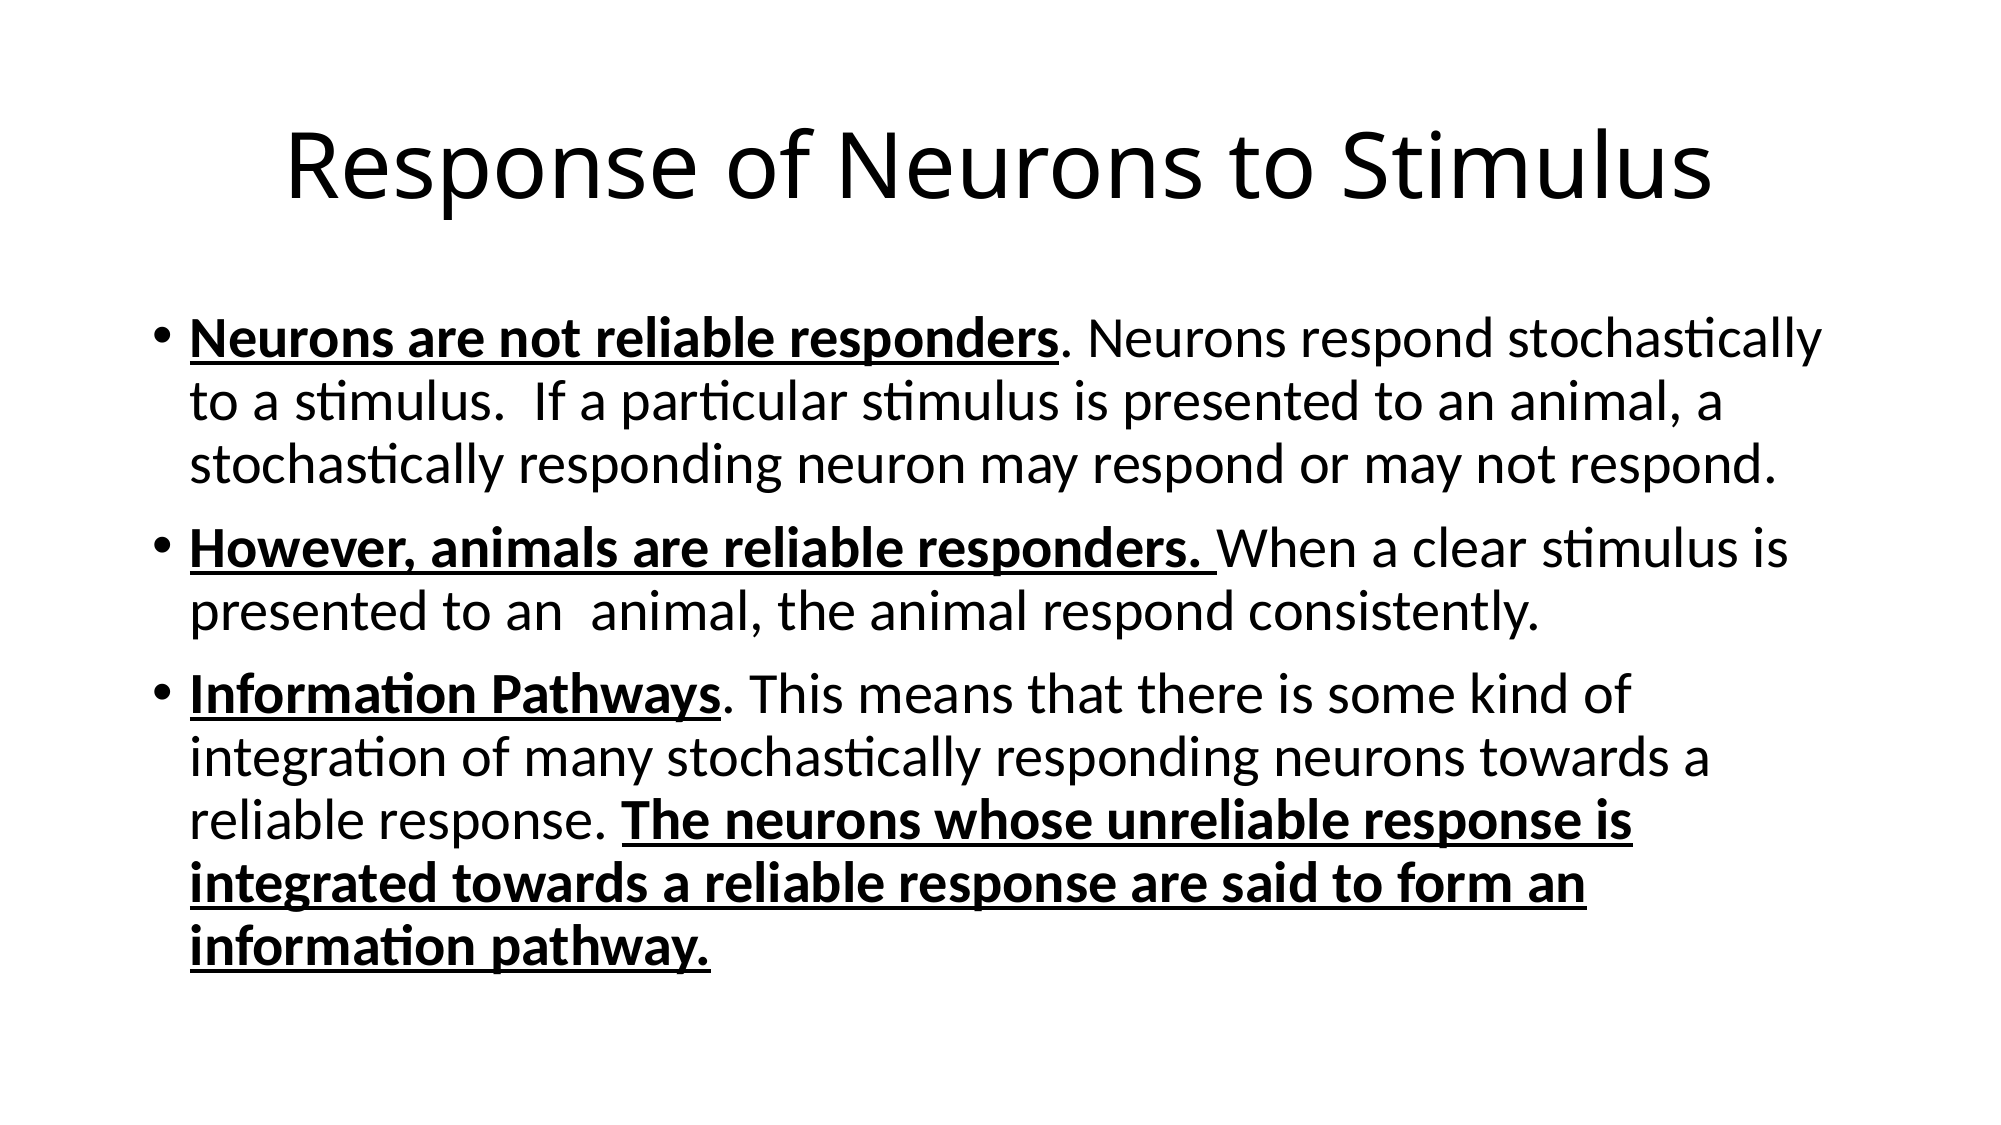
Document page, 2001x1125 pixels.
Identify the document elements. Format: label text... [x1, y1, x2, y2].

title Response of Neurons to Stimulus [137, 59, 1863, 278]
list Neurons are not reliable responders. Neurons respond stochastically to a stimulus. If a particular stimulus is presented to an animal, a stochastically responding neuron may respond or may not respond. However, animals are reliable responders. When a clear stimulus is presented to an animal, the animal respond consistently. Information Pathways. This means that there is some kind of integration of many stochastically responding neurons towards a reliable response. The neurons whose unreliable response is integrated towards a reliable response are said to form an information pathway. [137, 299, 1863, 1014]
